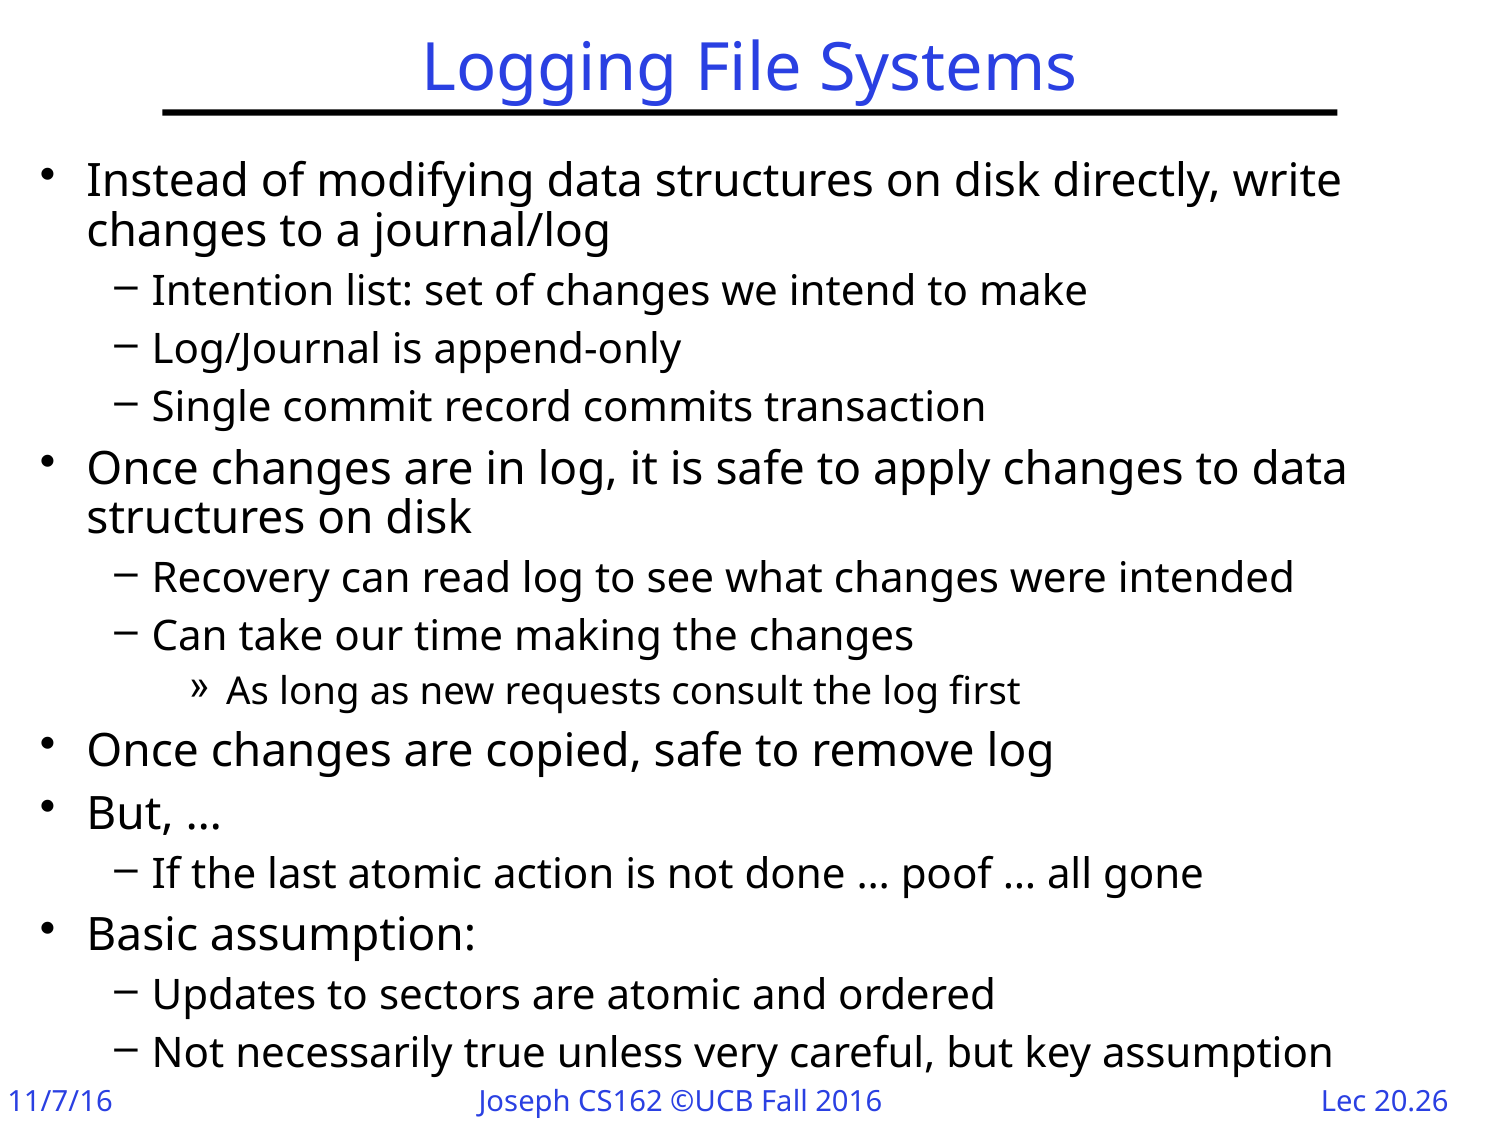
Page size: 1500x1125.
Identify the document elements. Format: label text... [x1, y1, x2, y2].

list Instead of modifying data structures on disk directly, write changes to a journal/log Intention list: set of changes we intend to make Log/Journal is append-only Single commit record commits transaction Once changes are in log, it is safe to apply changes to data structures on disk Recovery can read log to see what changes were intended Can take our time making the changes As long as new requests consult the log first Once changes are copied, safe to remove log But, … If the last atomic action is not done … poof … all gone Basic assumption: Updates to sectors are atomic and ordered Not necessarily true unless very careful, but key assumption [24, 149, 1500, 1088]
title Logging File Systems [162, 24, 1338, 113]
